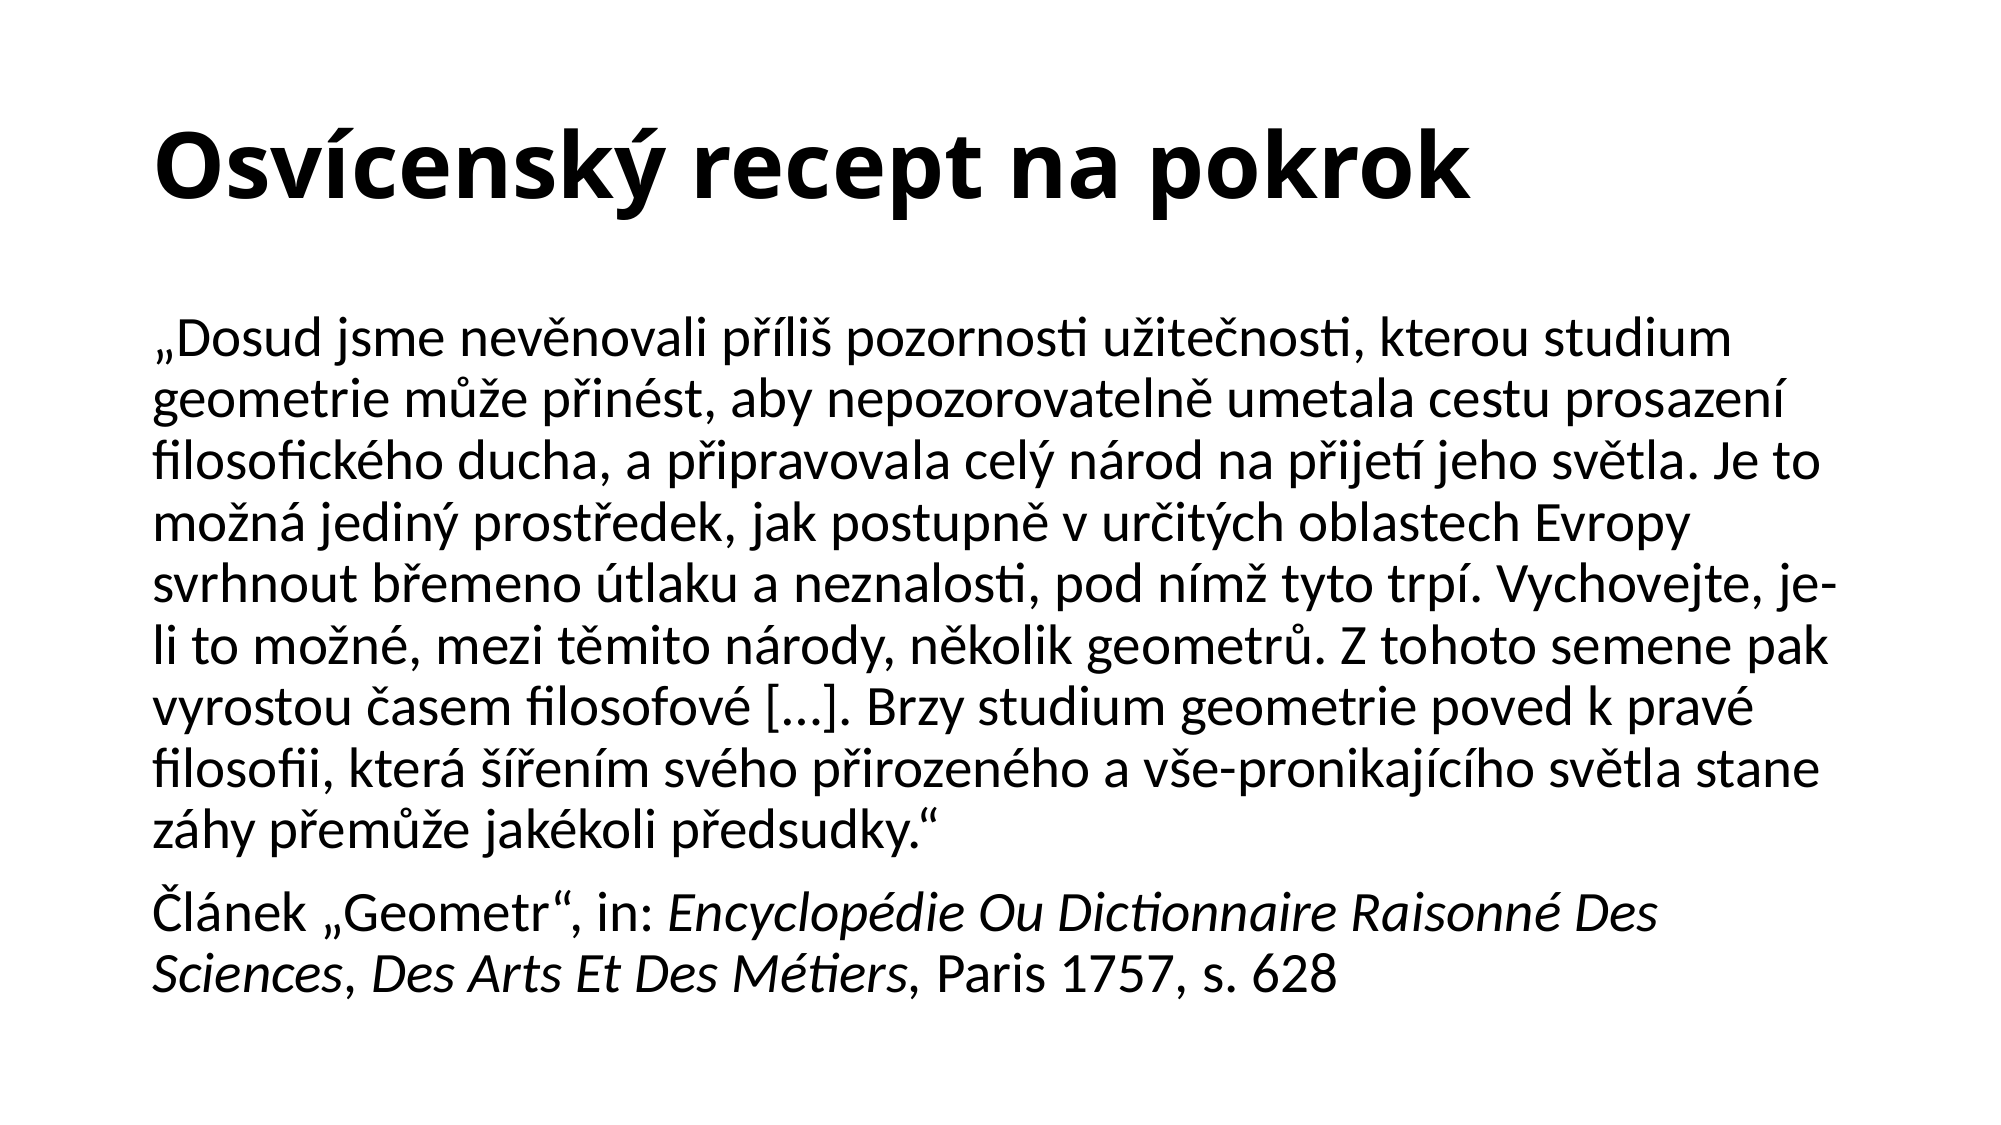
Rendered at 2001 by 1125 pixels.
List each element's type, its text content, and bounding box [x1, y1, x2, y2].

list „Dosud jsme nevěnovali příliš pozornosti užitečnosti, kterou studium geometrie může přinést, aby nepozorovatelně umetala cestu prosazení filosofického ducha, a připravovala celý národ na přijetí jeho světla. Je to možná jediný prostředek, jak postupně v určitých oblastech Evropy svrhnout břemeno útlaku a neznalosti, pod nímž tyto trpí. Vychovejte, je-li to možné, mezi těmito národy, několik geometrů. Z tohoto semene pak vyrostou časem filosofové […]. Brzy studium geometrie poved k pravé filosofii, která šířením svého přirozeného a vše-pronikajícího světla stane záhy přemůže jakékoli předsudky.“ Článek „Geometr“, in: Encyclopédie Ou Dictionnaire Raisonné Des Sciences, Des Arts Et Des Métiers, Paris 1757, s. 628 [137, 299, 1863, 1014]
title Osvícenský recept na pokrok [137, 59, 1863, 278]
